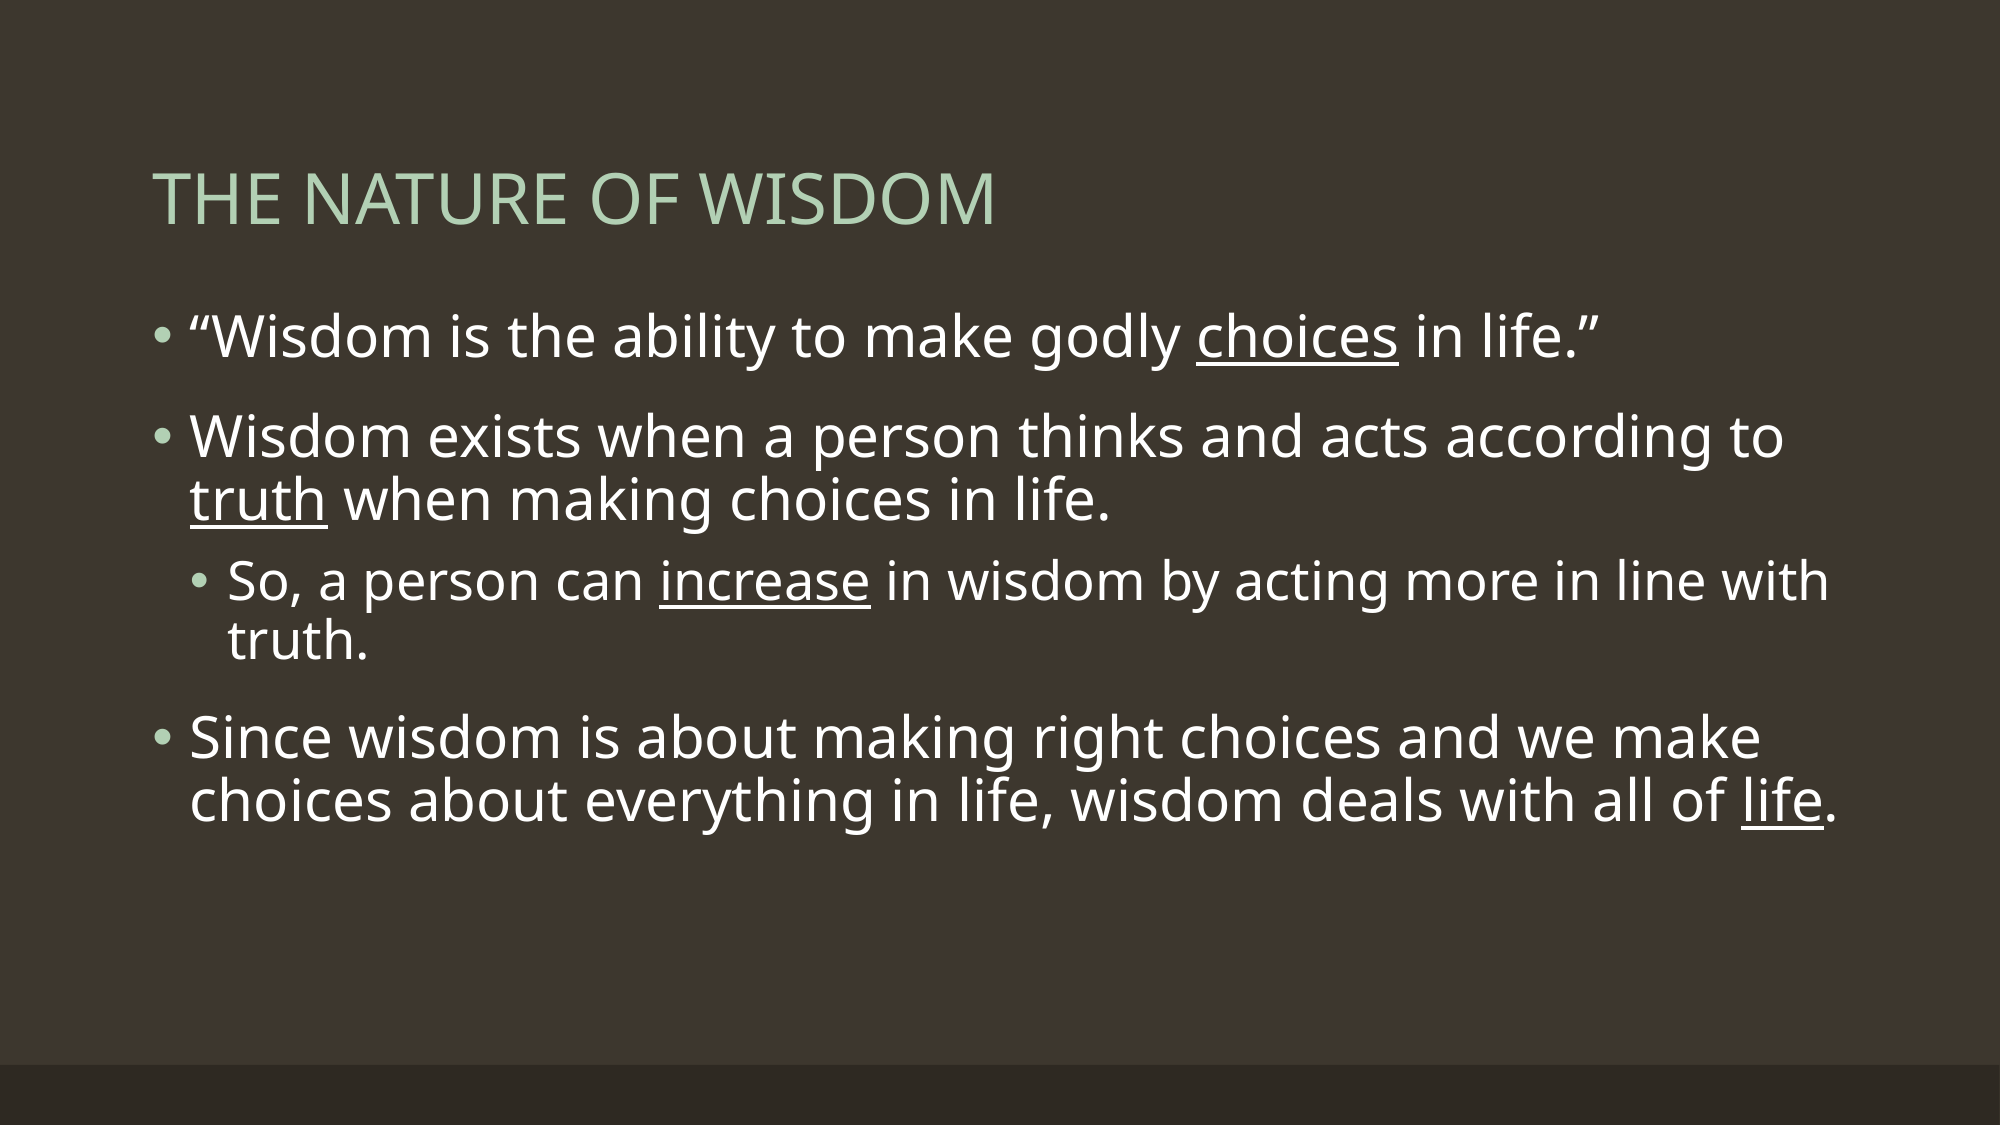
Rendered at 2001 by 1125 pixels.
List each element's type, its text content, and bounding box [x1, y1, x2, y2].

title THE NATURE OF WISDOM [137, 59, 1863, 248]
list “Wisdom is the ability to make godly choices in life.” Wisdom exists when a person thinks and acts according to truth when making choices in life. So, a person can increase in wisdom by acting more in line with truth. Since wisdom is about making right choices and we make choices about everything in life, wisdom deals with all of life. [137, 299, 1863, 1014]
